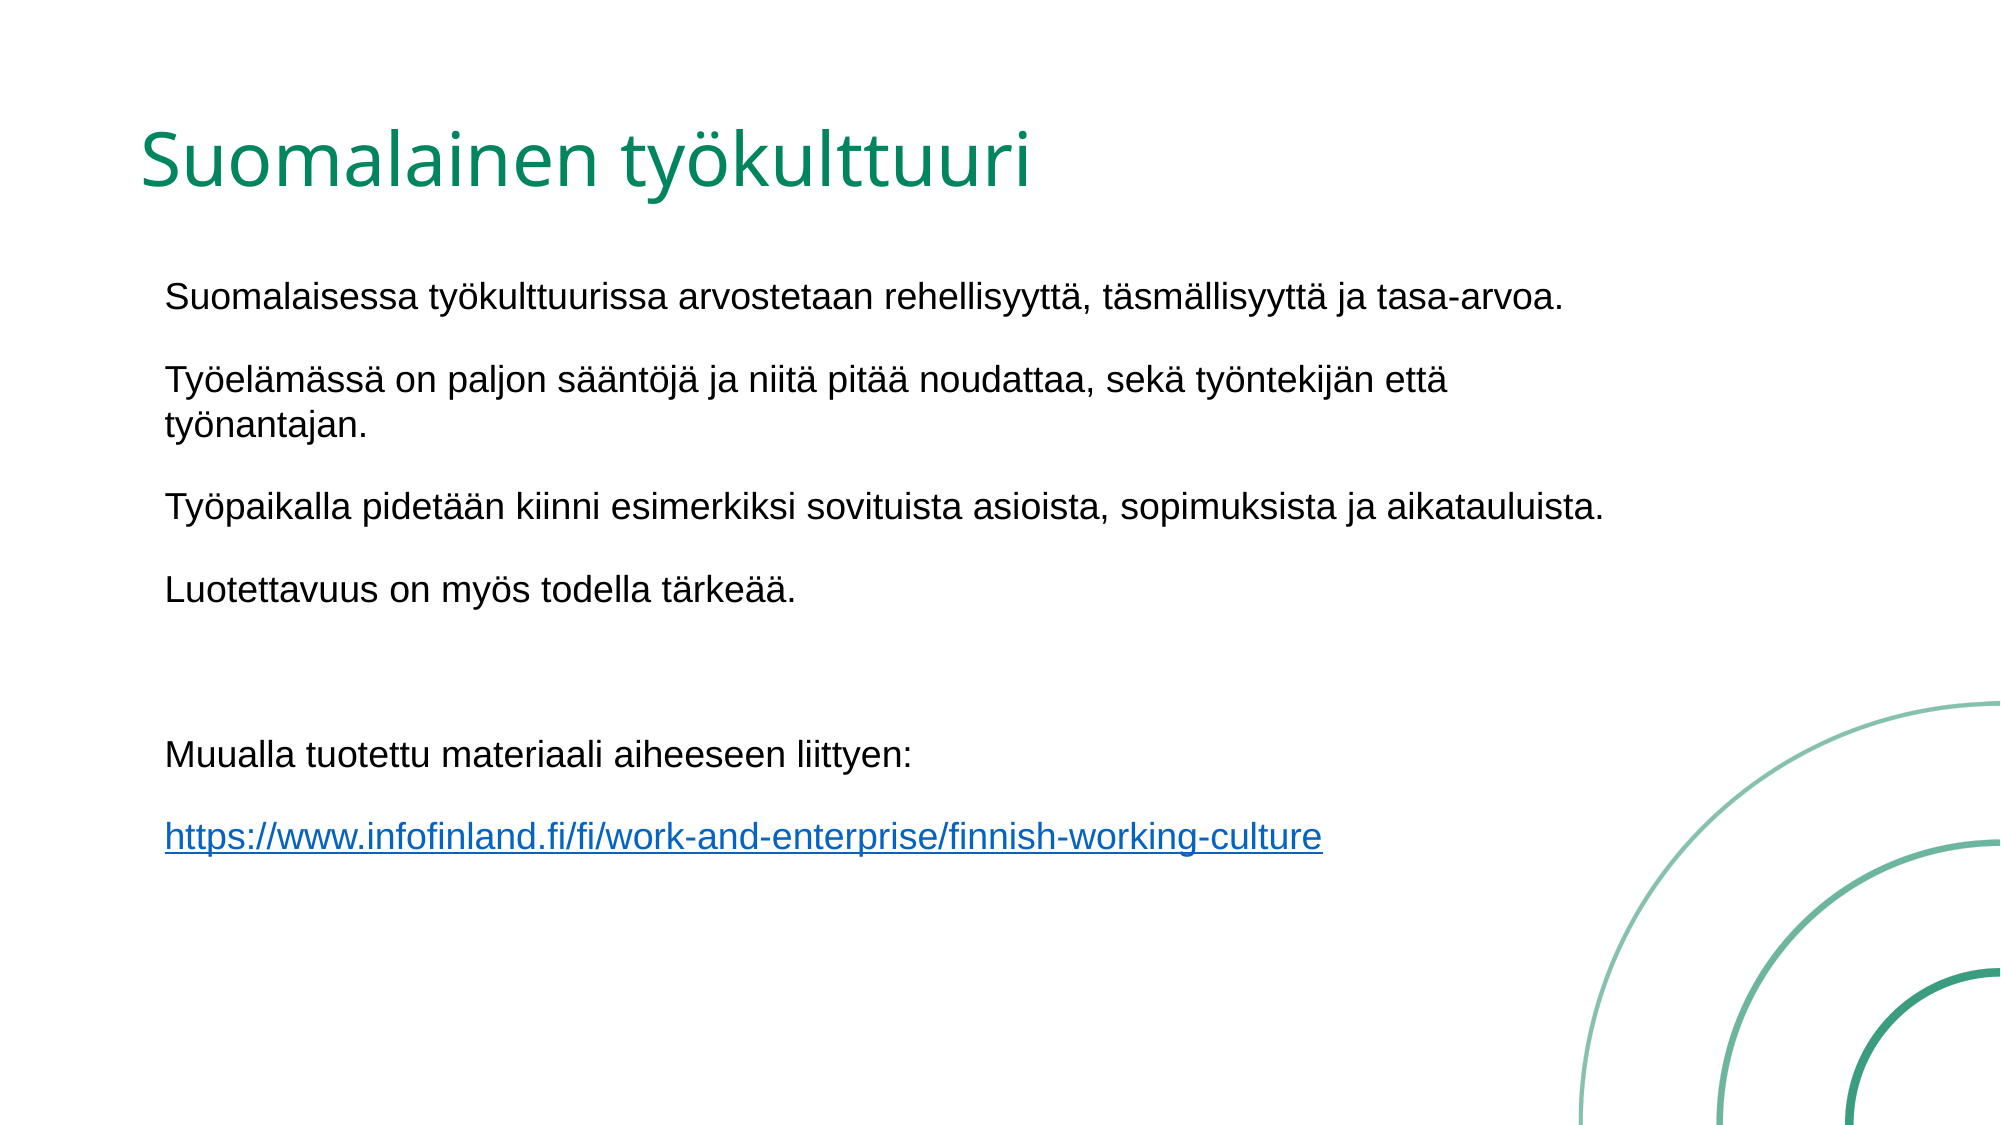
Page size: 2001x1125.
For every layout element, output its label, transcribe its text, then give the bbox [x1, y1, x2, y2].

title Suomalainen työkulttuuri [125, 47, 1851, 265]
text_box Suomalaisessa työkulttuurissa arvostetaan rehellisyyttä, täsmällisyyttä ja tasa-arvoa. Työelämässä on paljon sääntöjä ja niitä pitää noudattaa, sekä työntekijän että työnantajan. Työpaikalla pidetään kiinni esimerkiksi sovituista asioista, sopimuksista ja aikatauluista. Luotettavuus on myös todella tärkeää. Muualla tuotettu materiaali aiheeseen liittyen: https://www.infofinland.fi/fi/work-and-enterprise/finnish-working-culture [149, 264, 1640, 1031]
picture [1536, 701, 2001, 1125]
